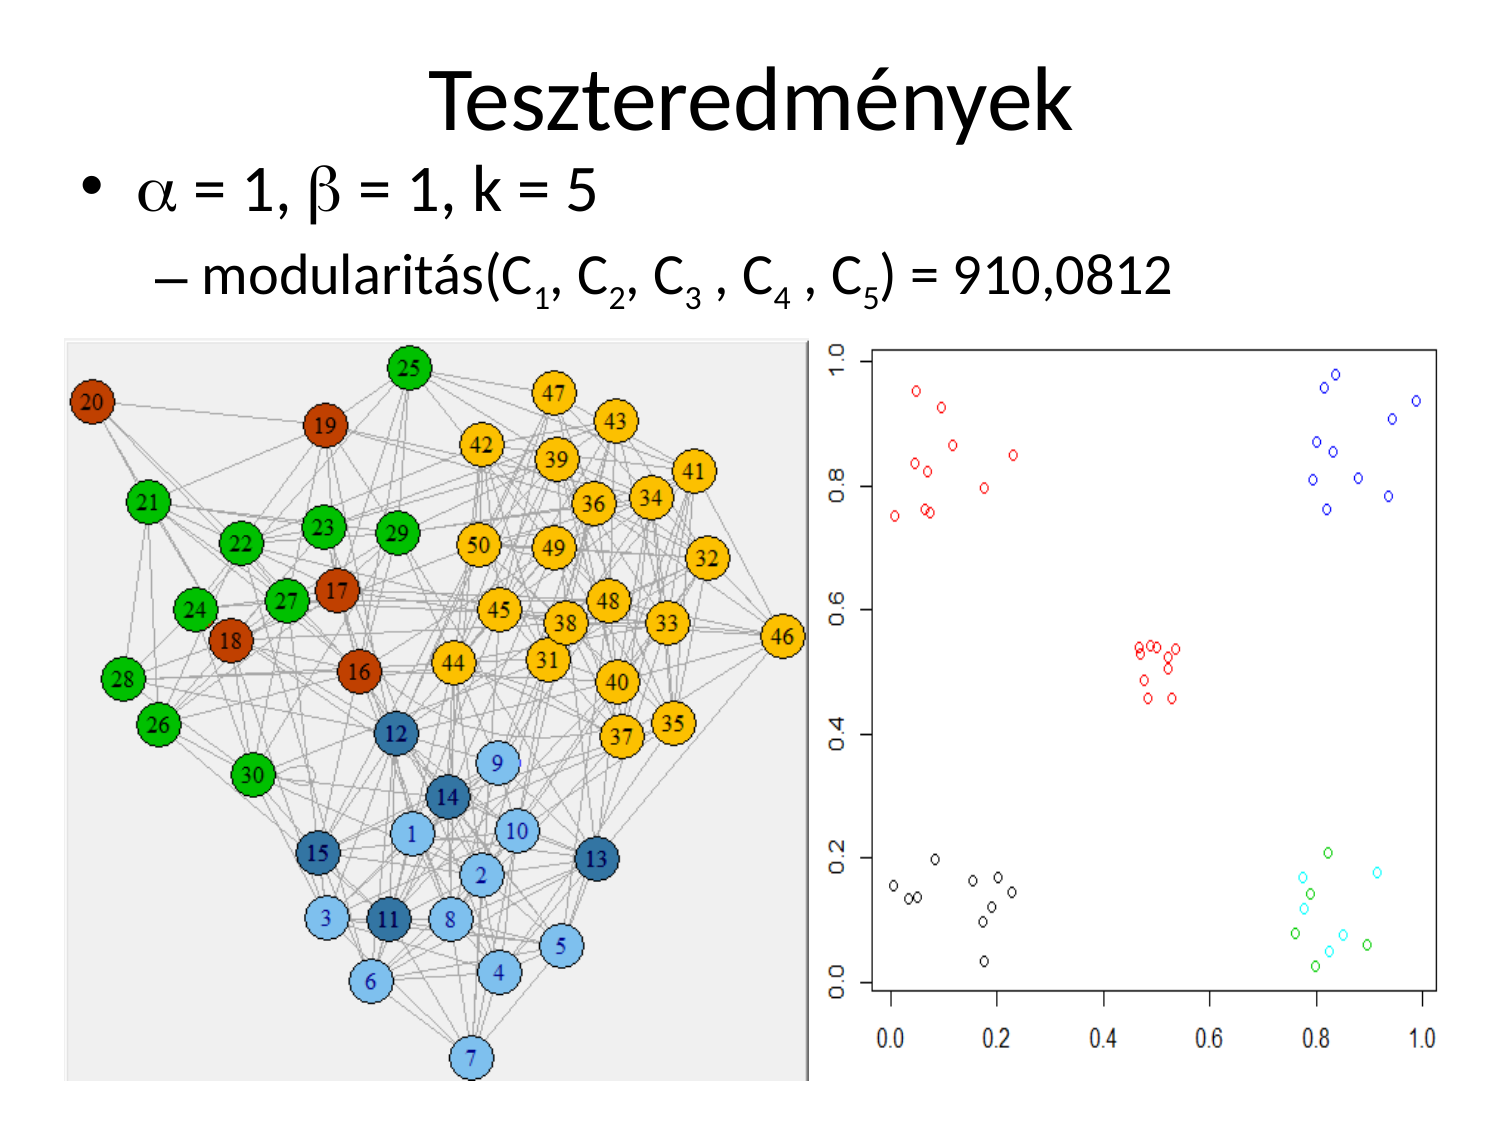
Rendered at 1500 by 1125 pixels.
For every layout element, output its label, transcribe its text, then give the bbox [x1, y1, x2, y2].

picture [64, 337, 810, 1081]
picture [820, 337, 1451, 1067]
list  = 1,  = 1, k = 5 modularitás(C1, C2, C3 , C4 , C5) = 910,0812 [64, 137, 1415, 341]
title Teszteredmények [76, 0, 1427, 188]
